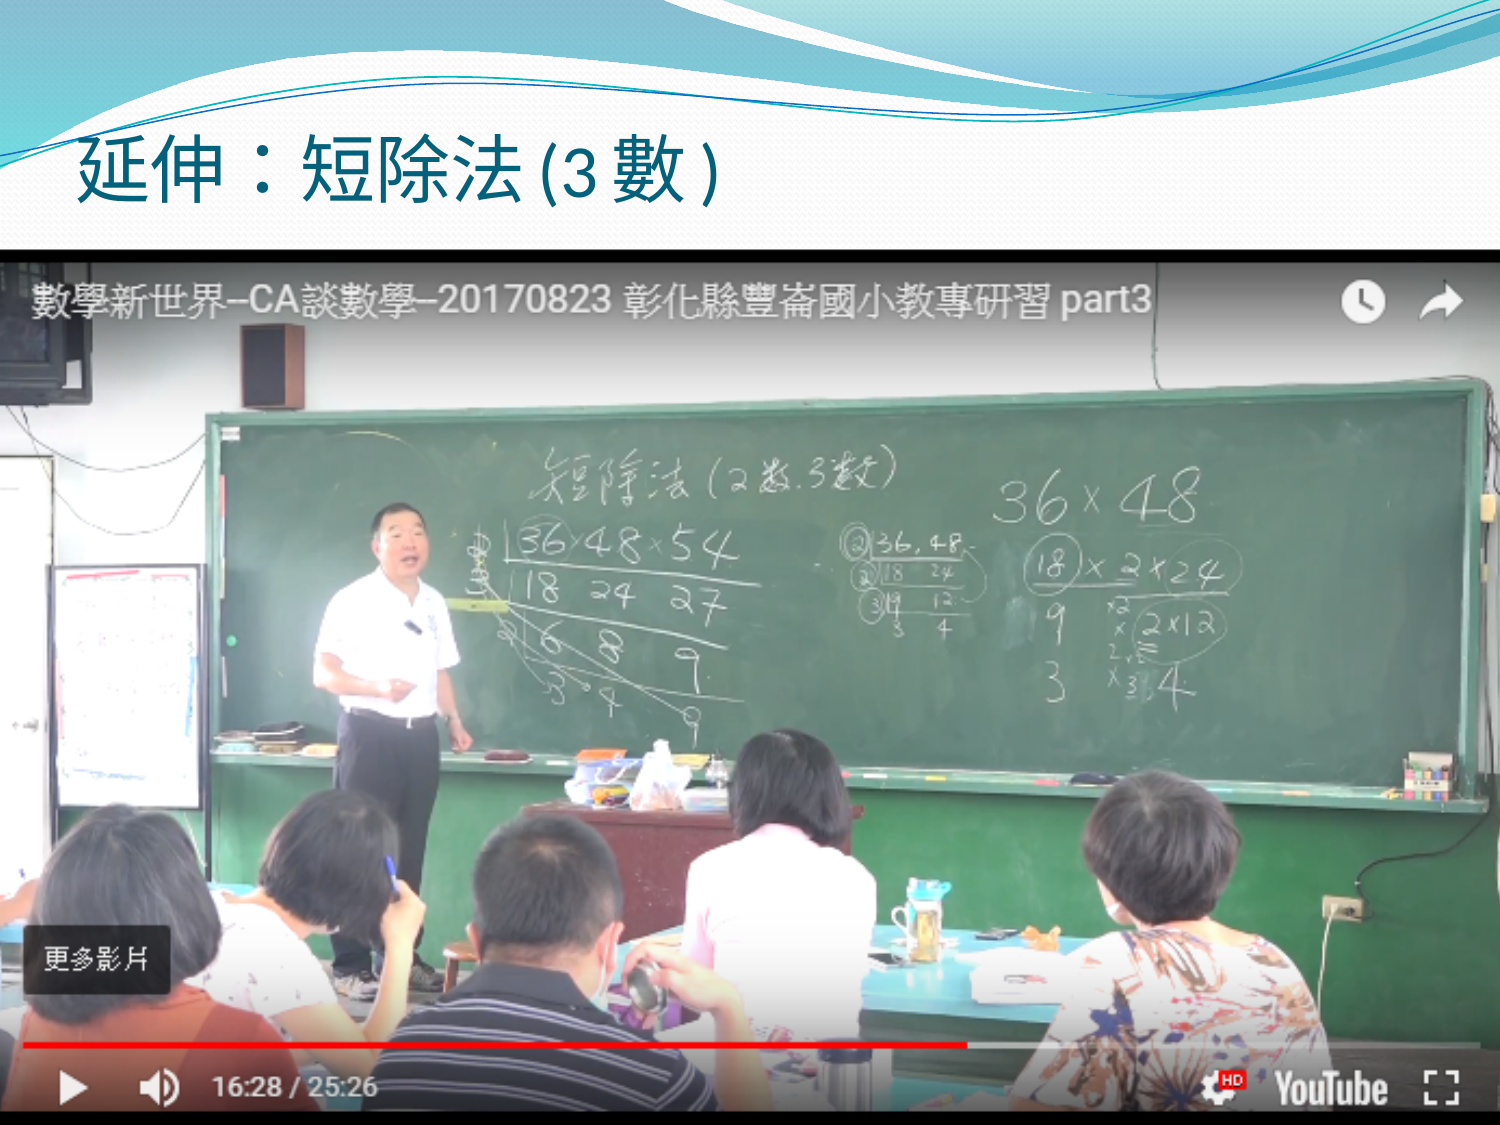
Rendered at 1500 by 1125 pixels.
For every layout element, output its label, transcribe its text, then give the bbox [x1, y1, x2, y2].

title 延伸：短除法(3數) [75, 115, 1425, 248]
picture [0, 248, 1500, 1125]
